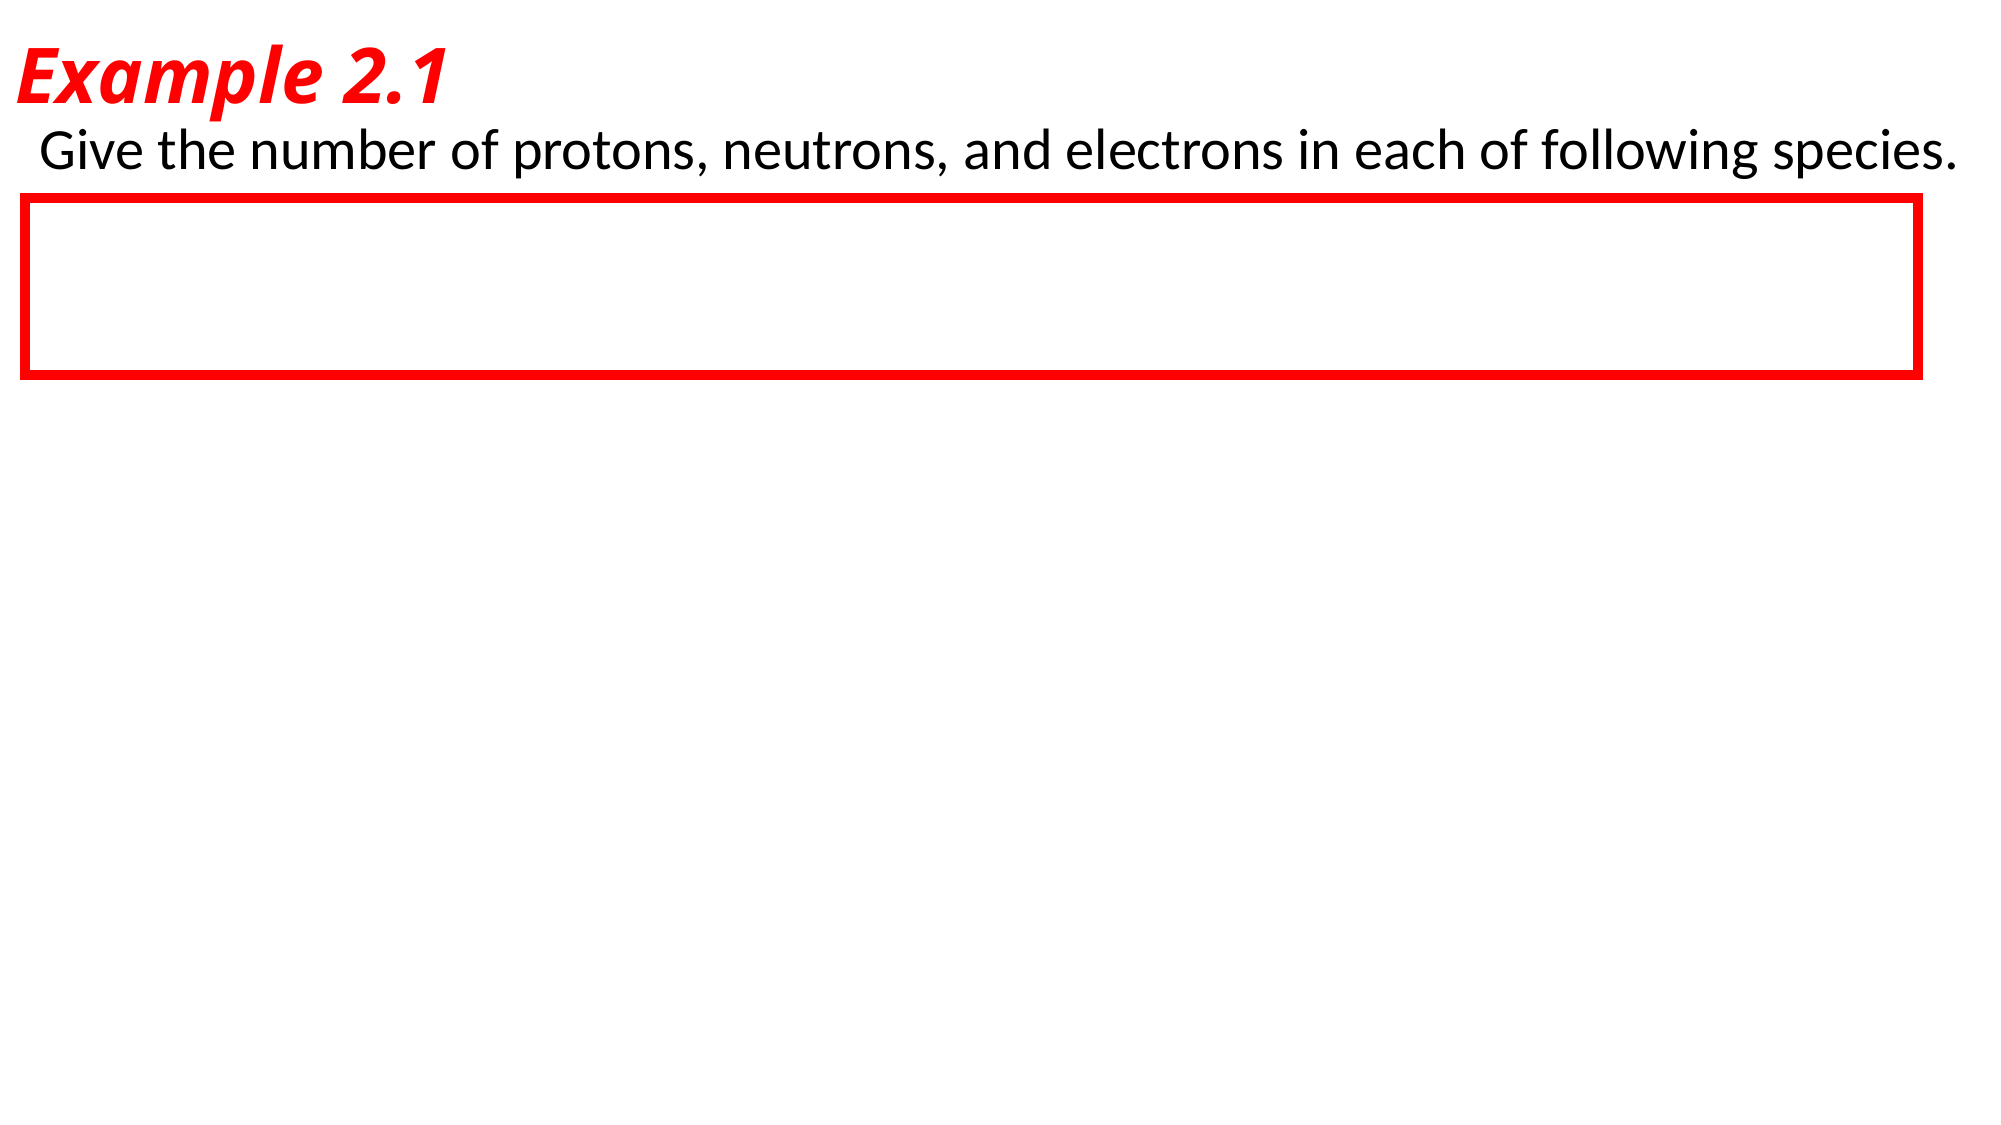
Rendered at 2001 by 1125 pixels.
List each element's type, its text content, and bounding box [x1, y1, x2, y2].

title Example 2.1 [0, 0, 480, 157]
text_box [24, 197, 1919, 376]
